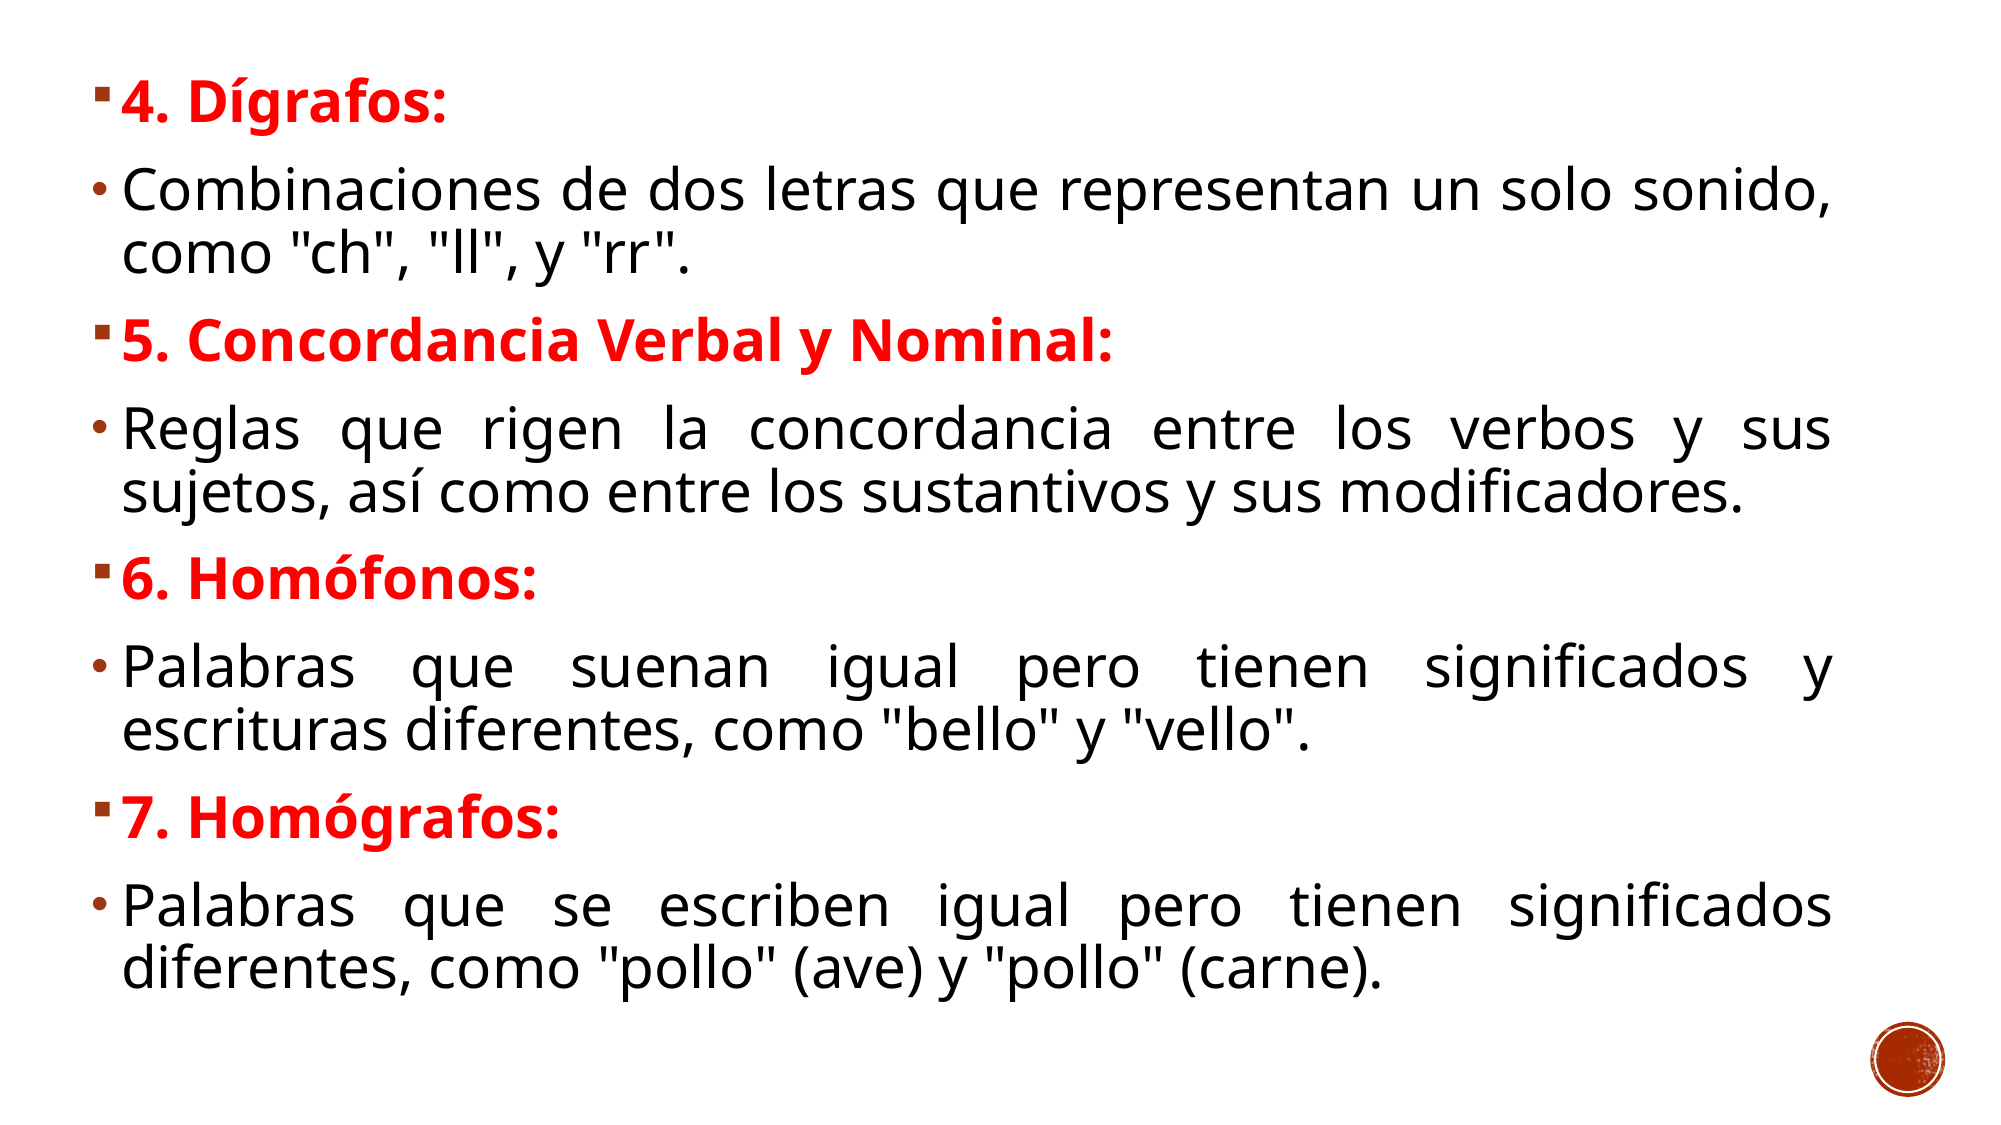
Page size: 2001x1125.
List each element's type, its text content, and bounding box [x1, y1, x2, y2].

list 4. Dígrafos: Combinaciones de dos letras que representan un solo sonido, como "ch", "ll", y "rr". 5. Concordancia Verbal y Nominal: Reglas que rigen la concordancia entre los verbos y sus sujetos, así como entre los sustantivos y sus modificadores. 6. Homófonos: Palabras que suenan igual pero tienen significados y escrituras diferentes, como "bello" y "vello". 7. Homógrafos: Palabras que se escriben igual pero tienen significados diferentes, como "pollo" (ave) y "pollo" (carne). [76, 65, 1849, 1081]
